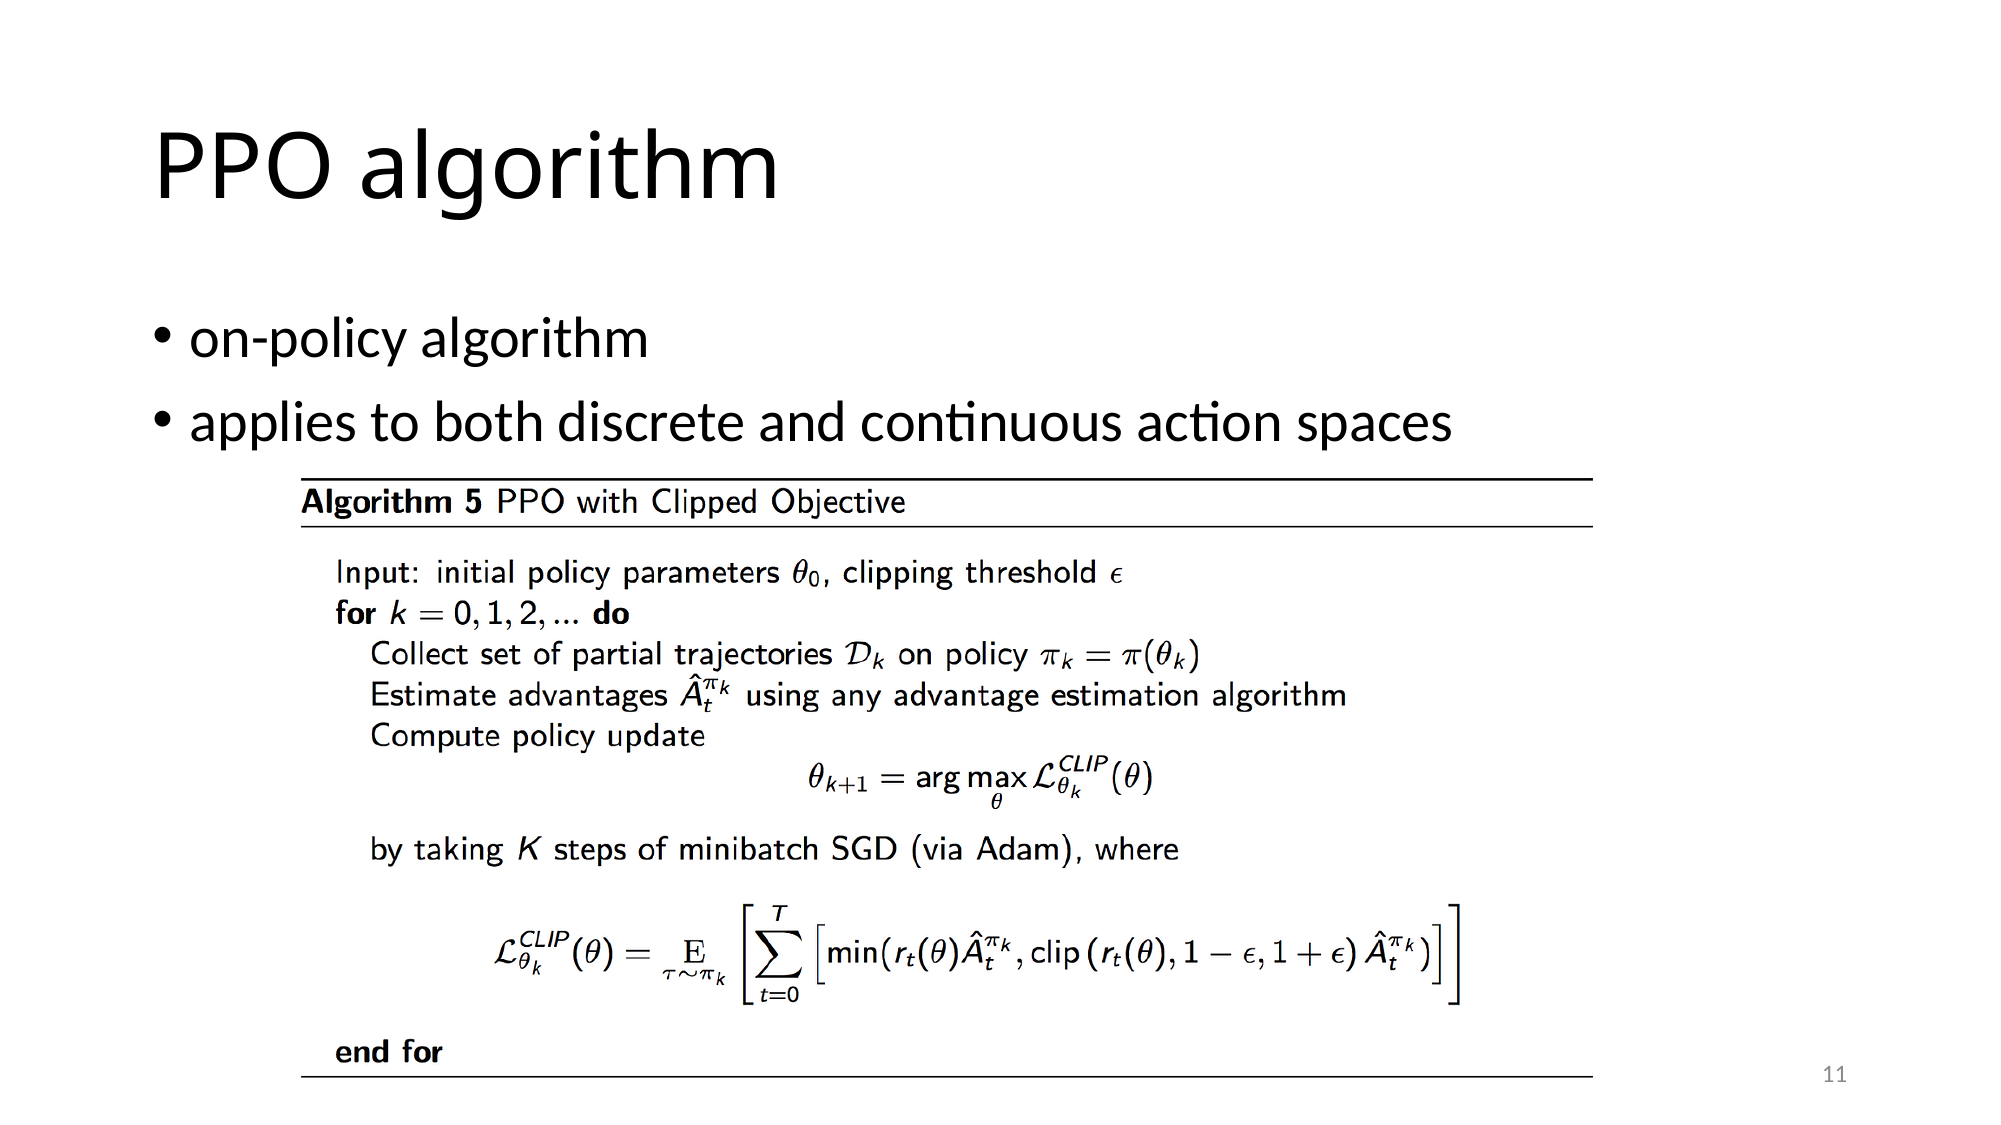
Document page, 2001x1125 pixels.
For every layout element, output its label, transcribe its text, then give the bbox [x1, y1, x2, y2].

title PPO algorithm [137, 59, 1863, 278]
picture [290, 464, 1610, 1091]
slide_number 11 [1412, 1042, 1863, 1103]
list on-policy algorithm applies to both discrete and continuous action spaces [137, 299, 1863, 1014]
